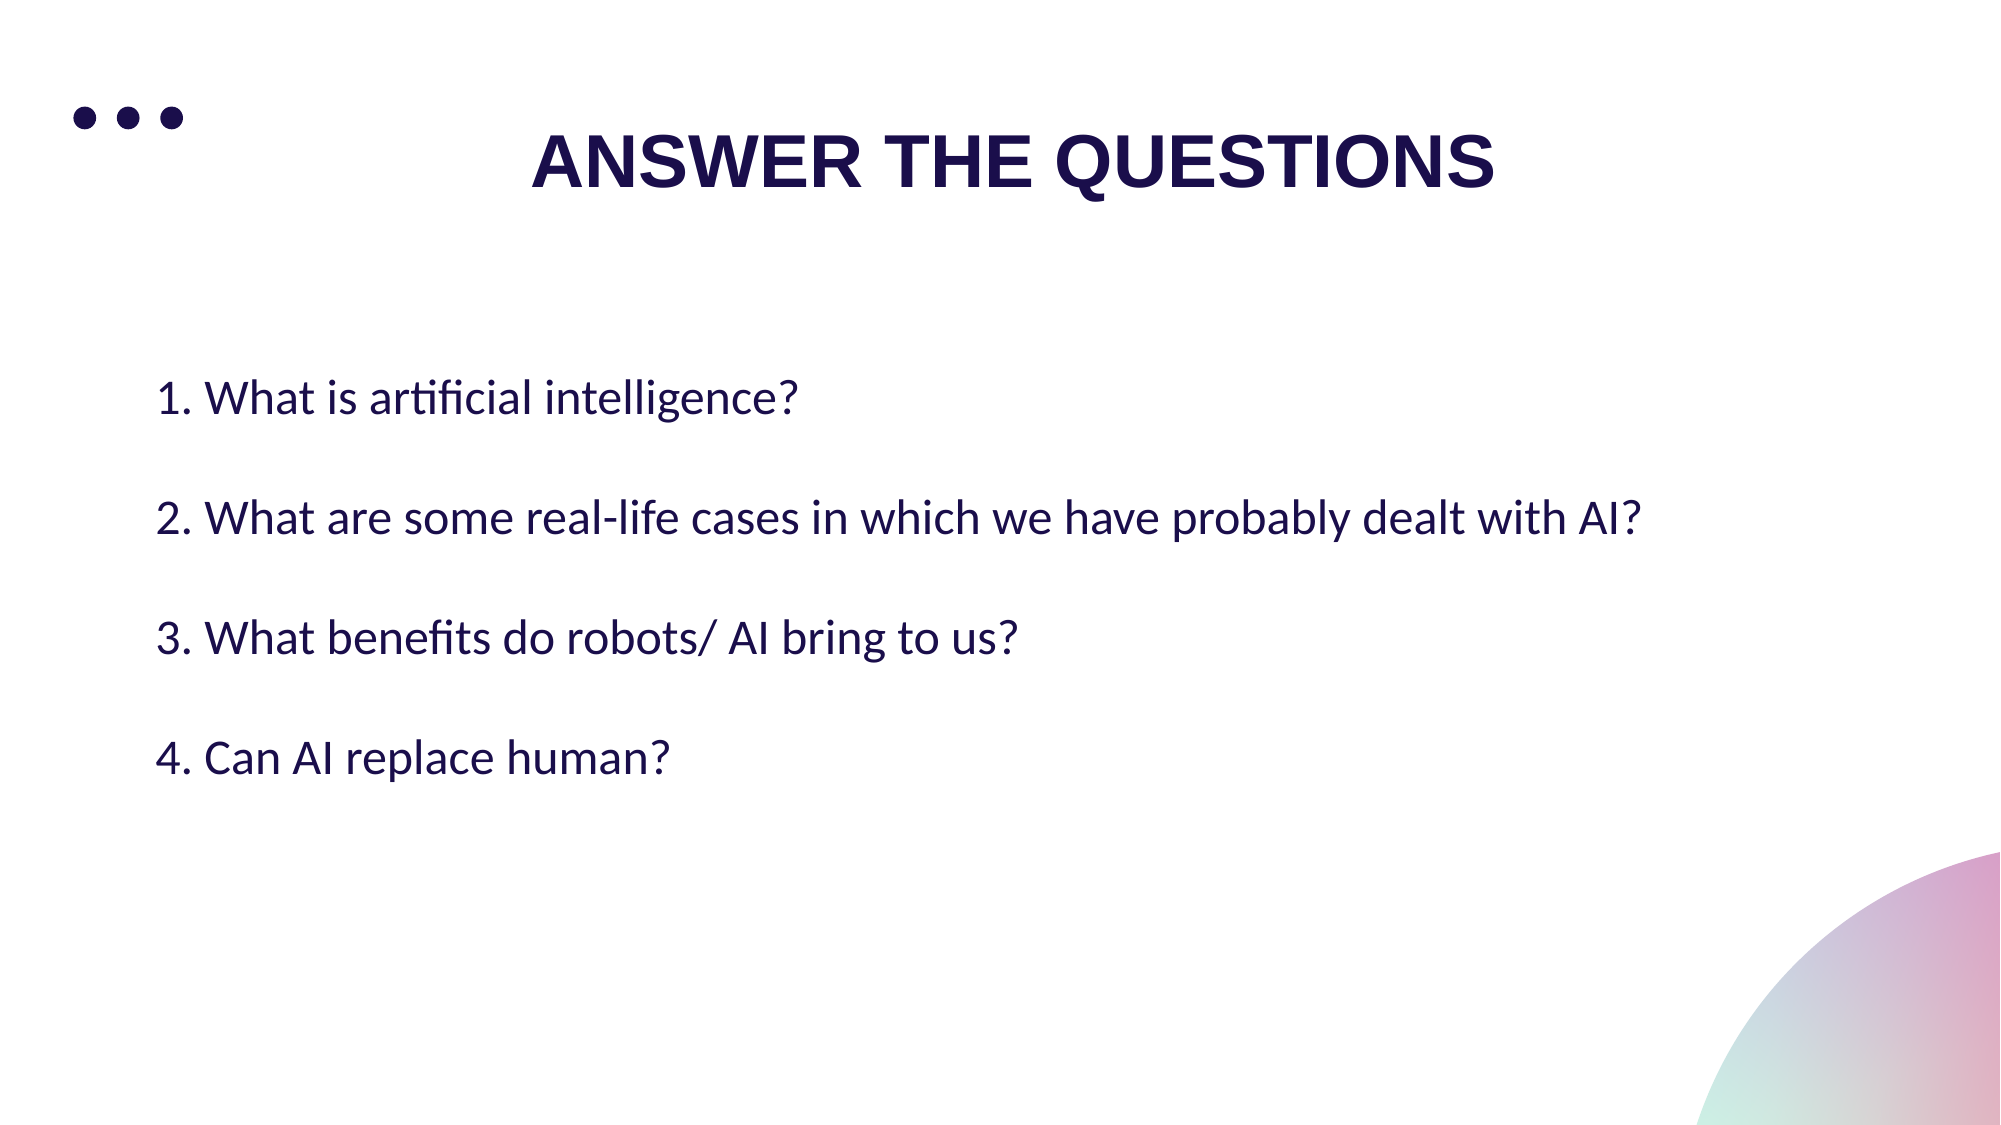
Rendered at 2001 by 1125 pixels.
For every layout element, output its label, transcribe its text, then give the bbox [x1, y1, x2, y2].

picture [1696, 852, 2001, 1125]
text_box 1. What is artificial intelligence? 2. What are some real-life cases in which we have probably dealt with AI? 3. What benefits do robots/ AI bring to us? 4. Can AI replace human? [140, 297, 1900, 793]
text_box ANSWER THE QUESTIONS [515, 105, 1642, 211]
